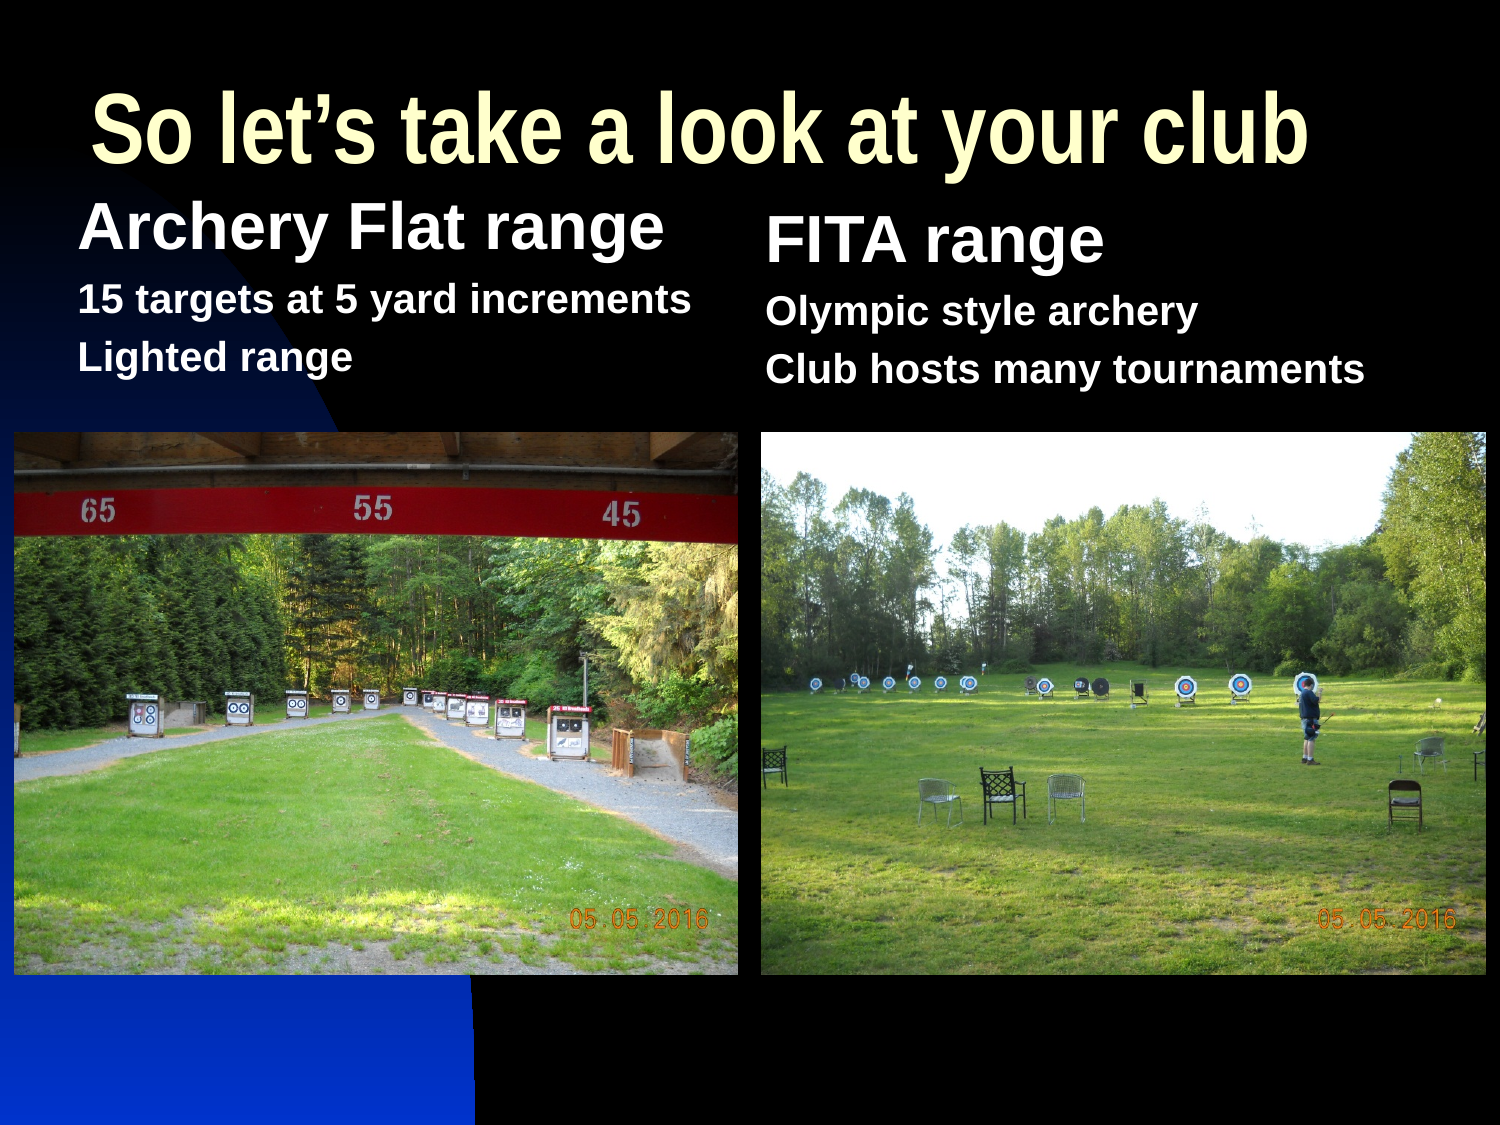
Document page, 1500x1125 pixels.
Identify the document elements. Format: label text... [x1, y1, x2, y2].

list Archery Flat range 15 targets at 5 yard increments Lighted range [62, 212, 726, 388]
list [13, 432, 738, 976]
list FITA range Olympic style archery Club hosts many tournaments [750, 174, 1425, 400]
title So let’s take a look at your club [75, 45, 1425, 233]
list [761, 431, 1486, 976]
